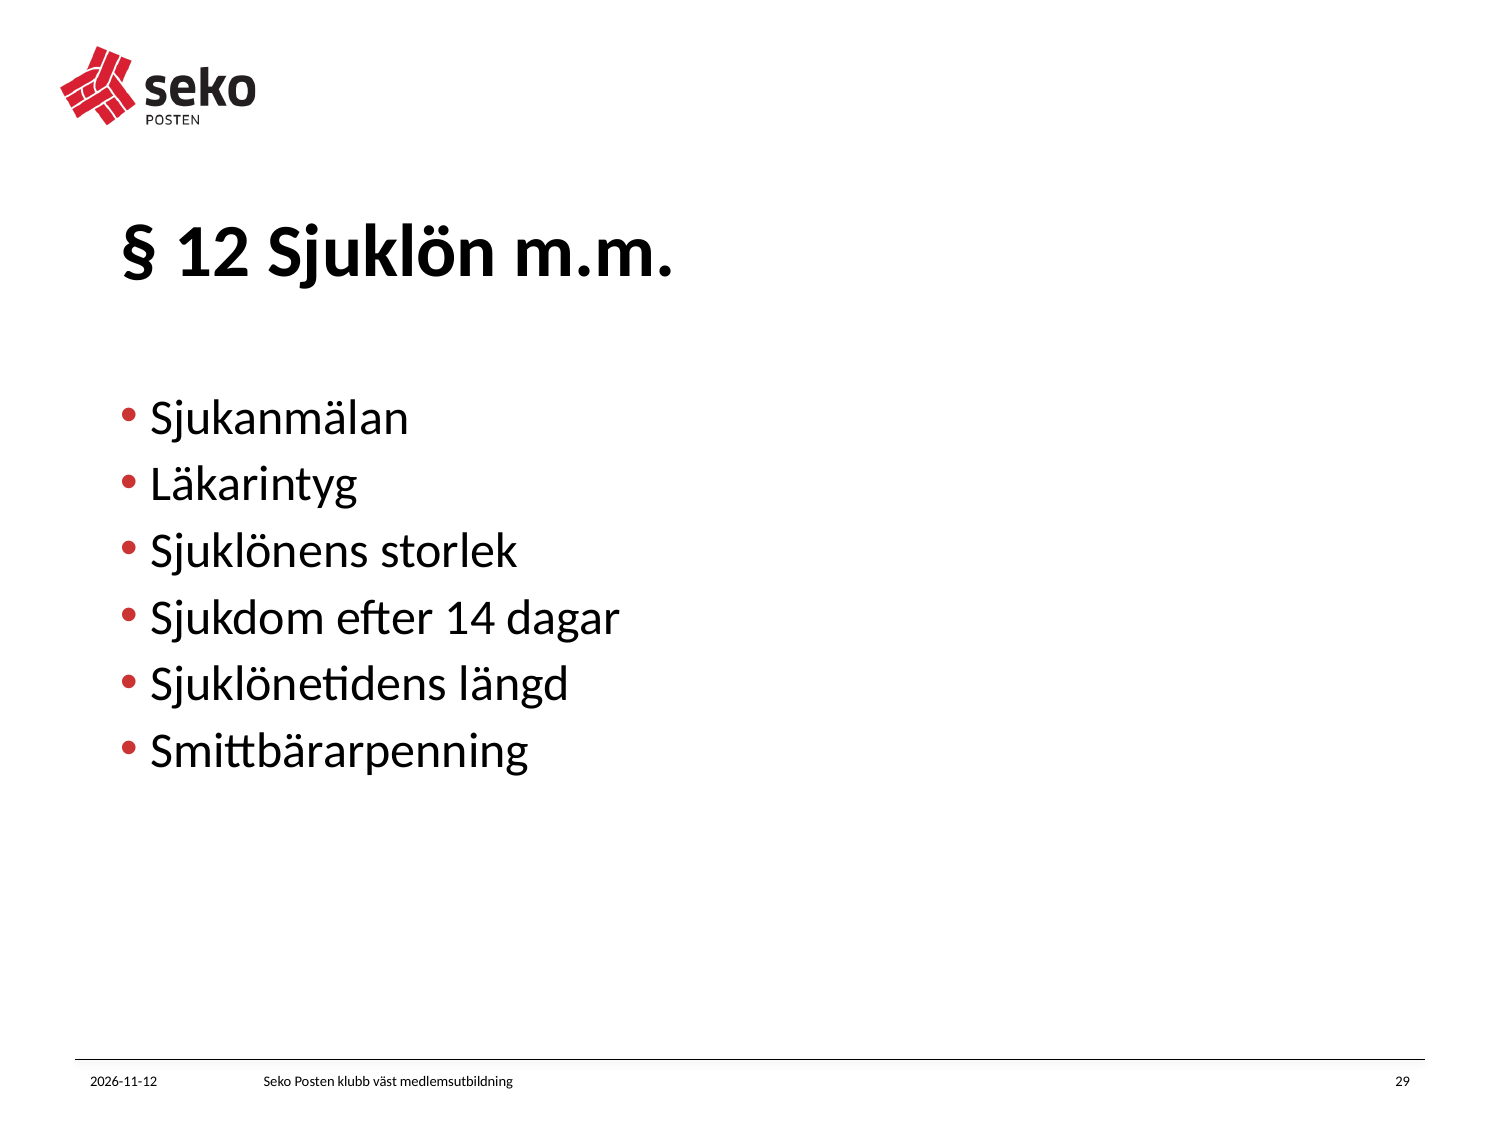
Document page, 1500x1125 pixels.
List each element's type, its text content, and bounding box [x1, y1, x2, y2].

footer Seko Posten klubb väst medlemsutbildning [248, 1059, 1253, 1103]
slide_number 29 [1282, 1059, 1425, 1103]
list Sjukanmälan Läkarintyg Sjuklönens storlek Sjukdom efter 14 dagar Sjuklönetidens längd Smittbärarpenning [104, 382, 1426, 1015]
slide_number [75, 1059, 219, 1103]
title § 12 Sjuklön m.m. [104, 164, 1426, 353]
